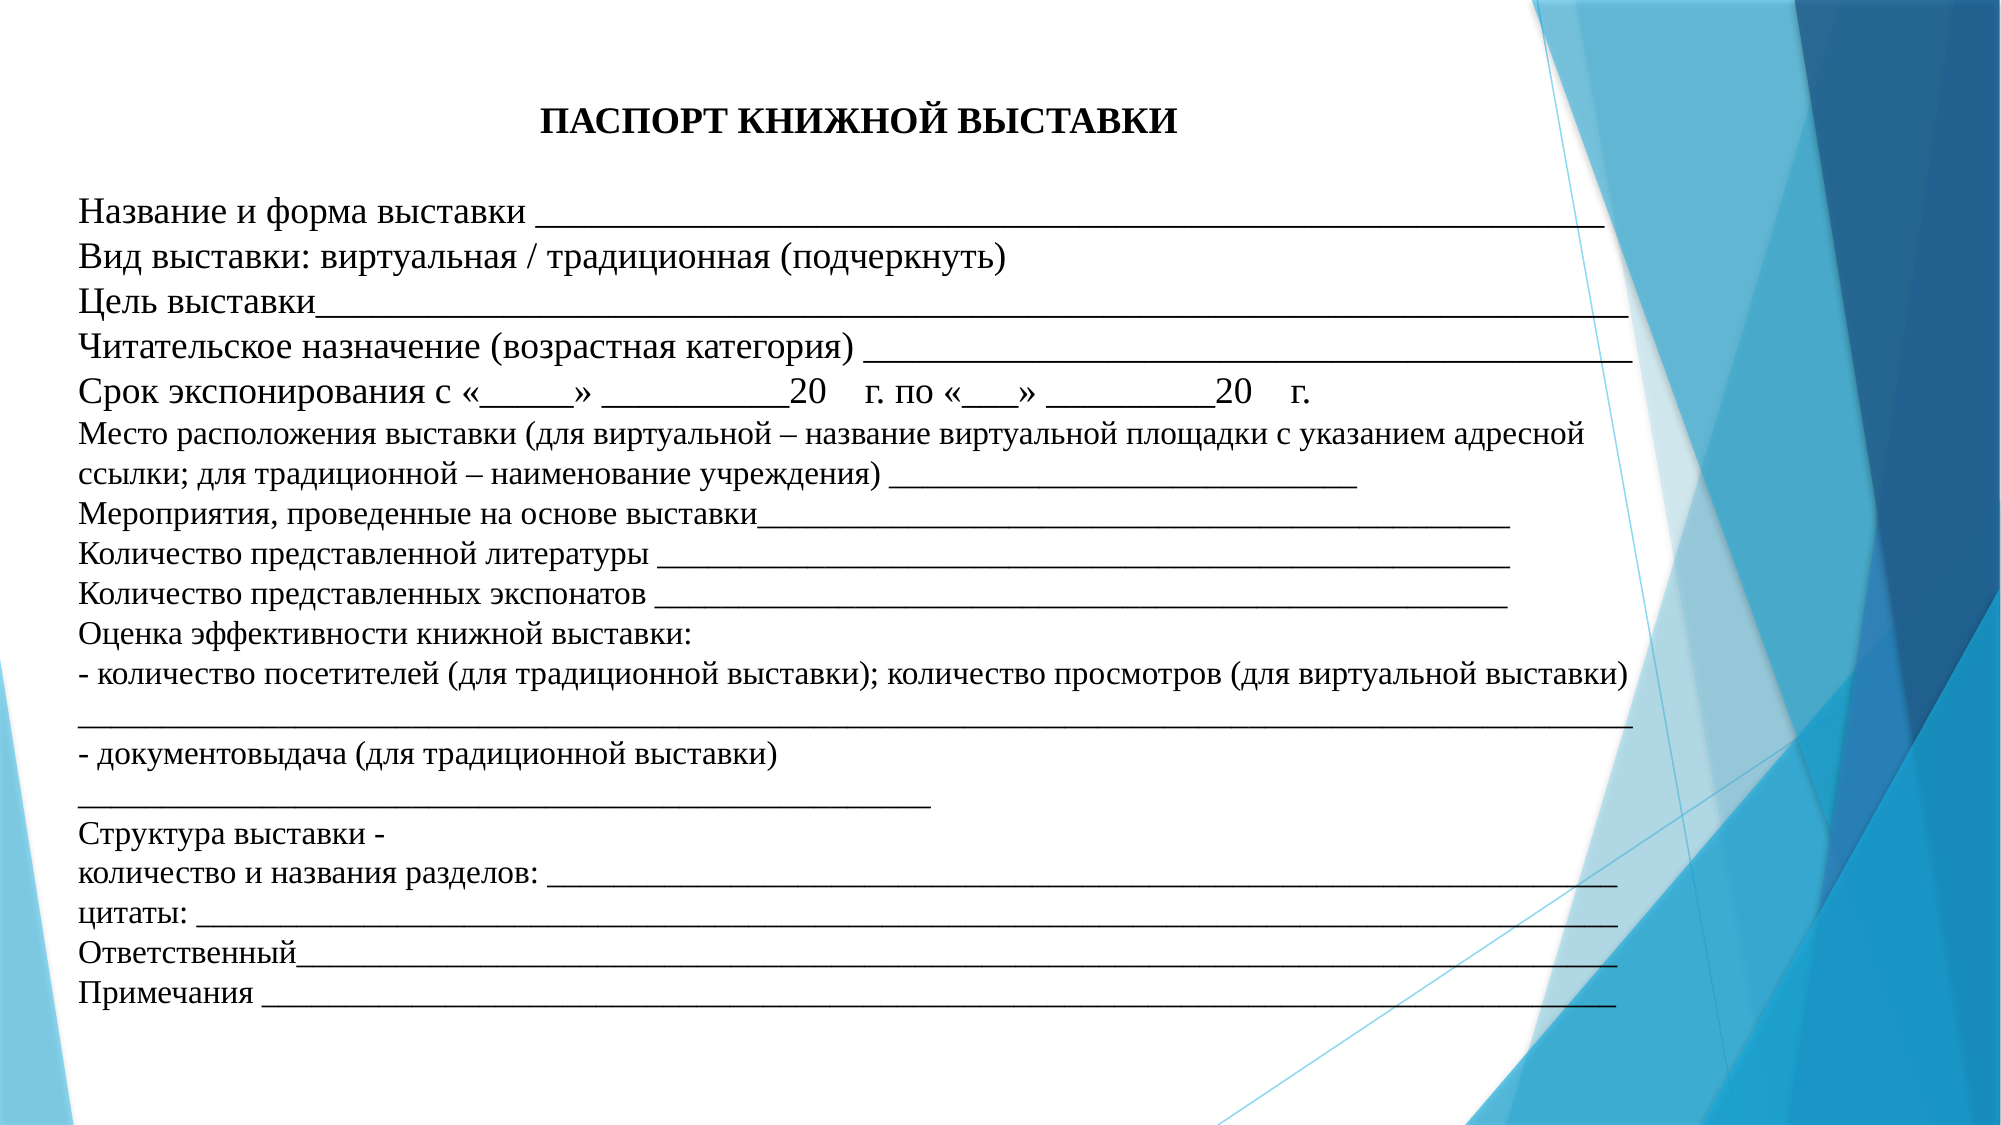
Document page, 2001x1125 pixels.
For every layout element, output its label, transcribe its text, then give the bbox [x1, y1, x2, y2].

text_box ПАСПОРТ КНИЖНОЙ ВЫСТАВКИ Название и форма выставки _________________________________________________________ Вид выставки: виртуальная / традиционная (подчеркнуть) Цель выставки______________________________________________________________________ Читательское назначение (возрастная категория) _________________________________________ Срок экспонирования с «_____» __________20 г. по «___» _________20 г. Место расположения выставки (для виртуальной – название виртуальной площадки с указанием адресной ссылки; для традиционной – наименование учреждения) ____________________________ Мероприятия, проведенные на основе выставки_____________________________________________ Количество представленной литературы ___________________________________________________ Количество представленных экспонатов ___________________________________________________ Оценка эффективности книжной выставки: - количество посетителей (для традиционной выставки); количество просмотров (для виртуальной выставки) _____________________________________________________________________________________________ - документовыдача (для традиционной выставки) ___________________________________________________ Структура выставки - количество и названия разделов: ________________________________________________________________ цитаты: _____________________________________________________________________________________ Ответственный_______________________________________________________________________________ Примечания _________________________________________________________________________________ [63, 89, 1656, 1058]
